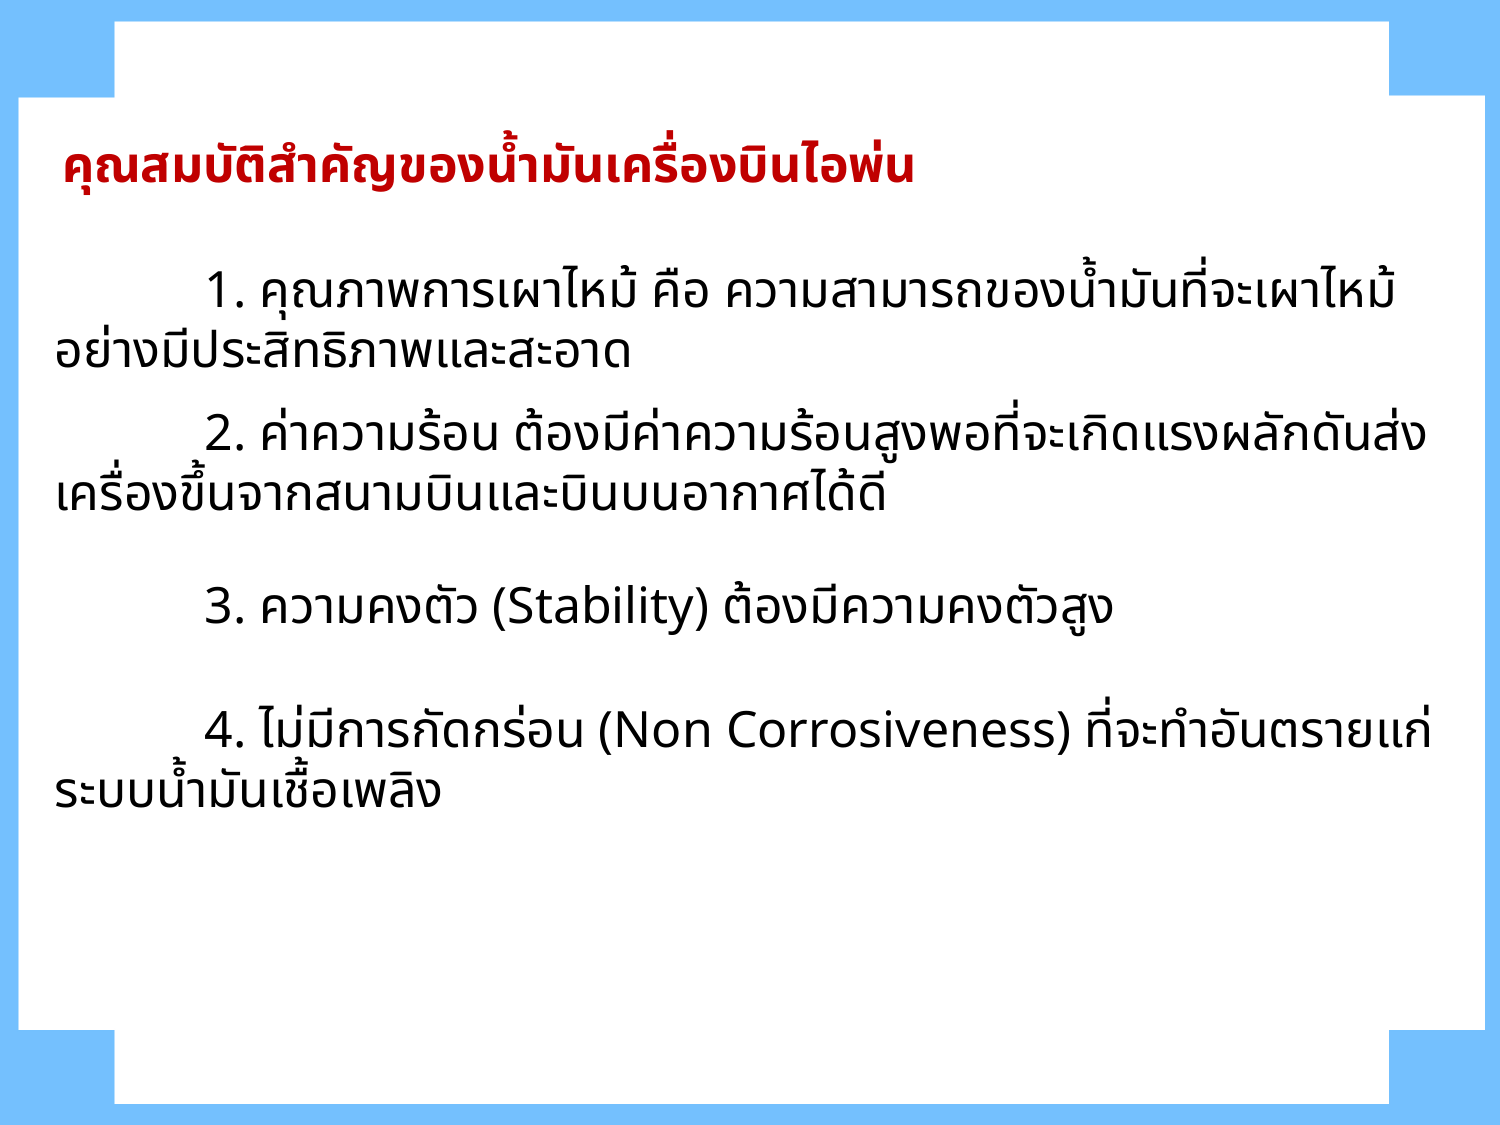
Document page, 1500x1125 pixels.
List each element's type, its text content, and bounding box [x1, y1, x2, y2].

text_box 3. ความคงตัว (Stability) ต้องมีความคงตัวสูง [39, 566, 1454, 642]
text_box คุณสมบัติสำคัญของน้ำมันเครื่องบินไอพ่น [47, 125, 933, 201]
picture [0, 0, 1500, 1125]
text_box 2. ค่าความร้อน ต้องมีค่าความร้อนสูงพอที่จะเกิดแรงผลักดันส่งเครื่องขึ้นจากสนามบินและบินบนอากาศได้ดี [39, 392, 1454, 528]
text_box 1. คุณภาพการเผาไหม้ คือ ความสามารถของน้ำมันที่จะเผาไหม้อย่างมีประสิทธิภาพและสะอาด [39, 249, 1454, 385]
text_box 4. ไม่มีการกัดกร่อน (Non Corrosiveness) ที่จะทำอันตรายแก่ระบบน้ำมันเชื้อเพลิง [39, 689, 1454, 825]
